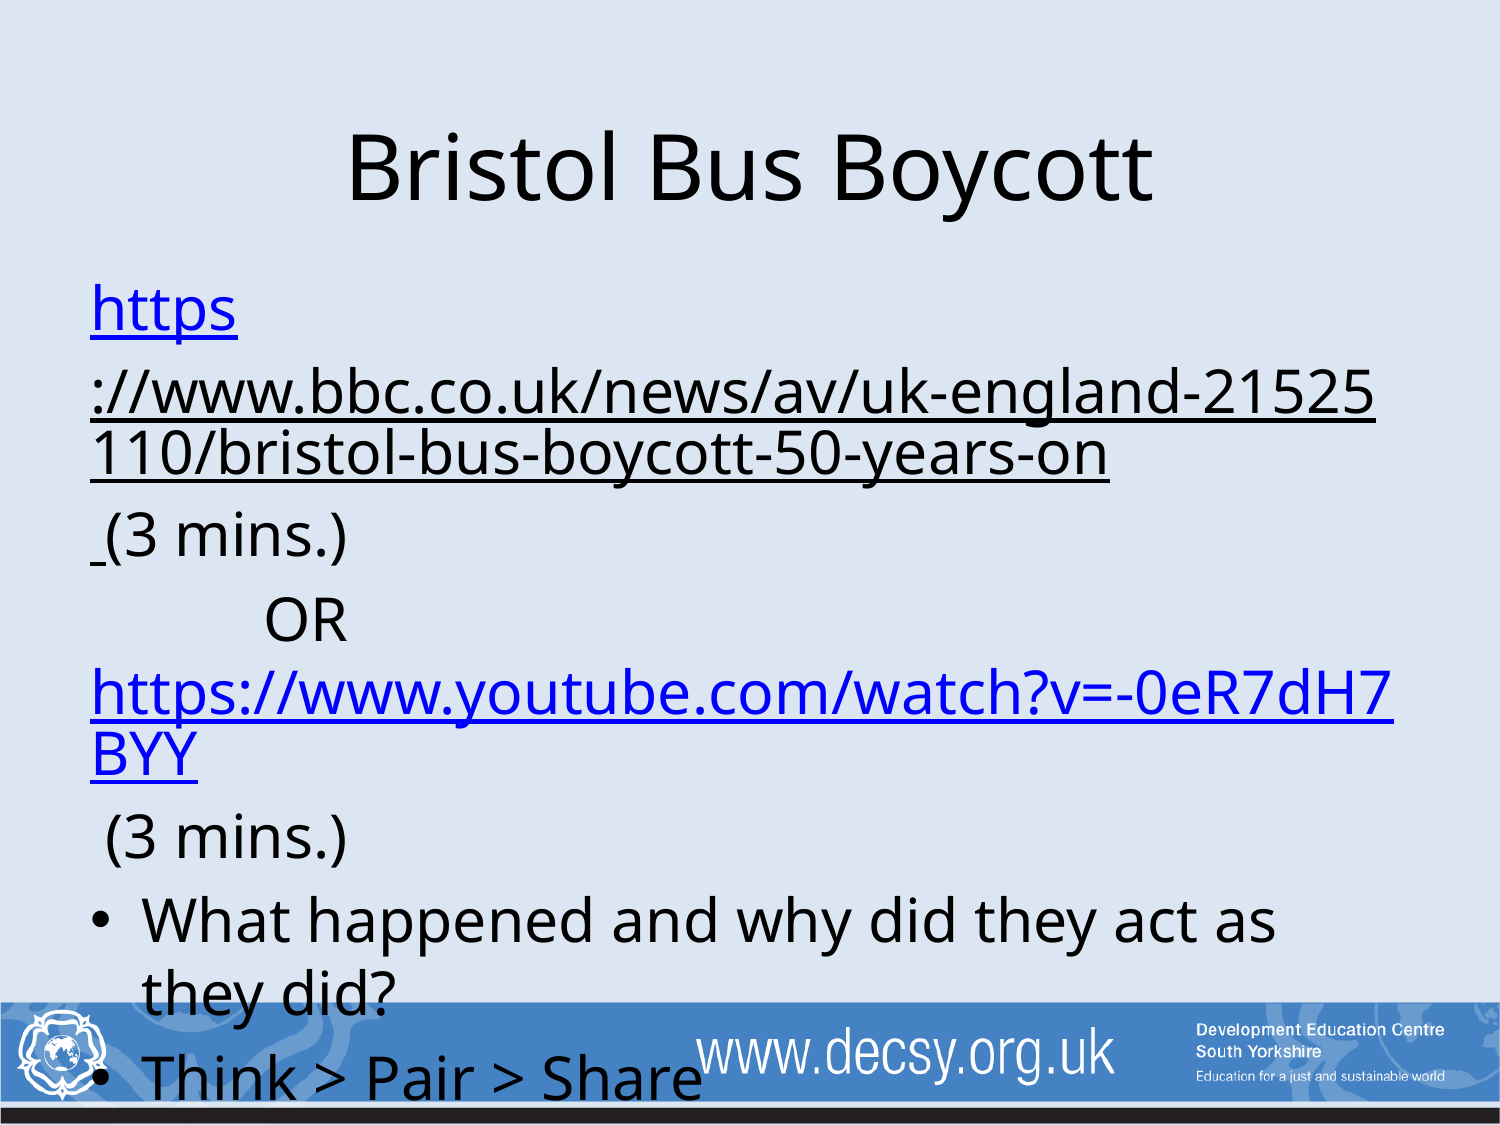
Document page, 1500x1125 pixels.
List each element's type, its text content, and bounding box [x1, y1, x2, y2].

list https://www.bbc.co.uk/news/av/uk-england-21525110/bristol-bus-boycott-50-years-on (3 mins.) OR https://www.youtube.com/watch?v=-0eR7dH7BYY (3 mins.) What happened and why did they act as they did? Think > Pair > Share [75, 262, 1425, 1005]
picture [0, 1002, 1500, 1125]
title Bristol Bus Boycott [75, 95, 1425, 233]
